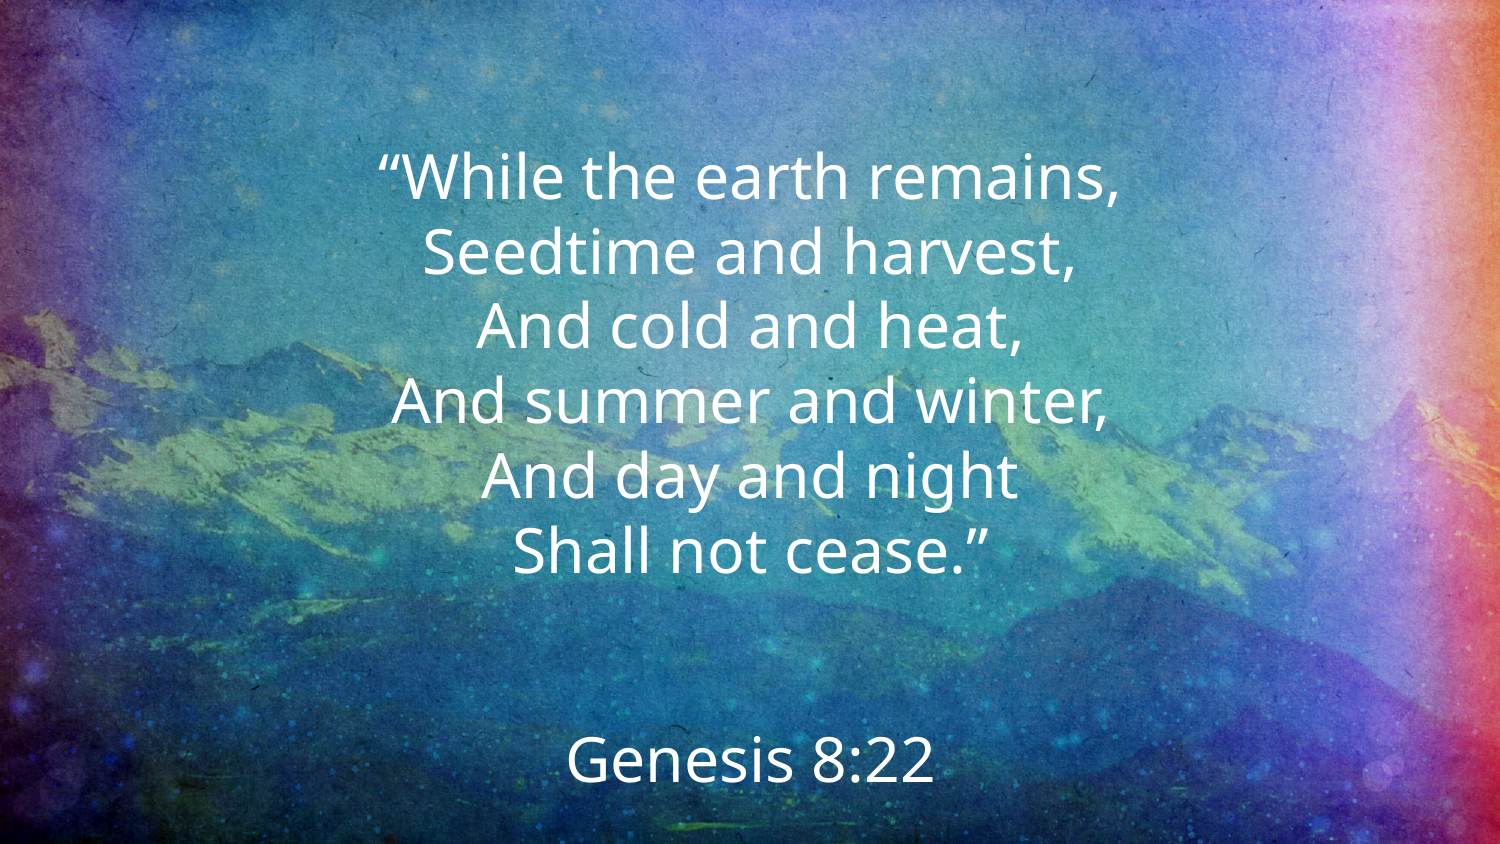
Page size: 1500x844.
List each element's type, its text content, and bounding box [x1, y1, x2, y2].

list “While the earth remains, Seedtime and harvest, And cold and heat, And summer and winter, And day and night Shall not cease.” [76, 41, 1425, 682]
picture [0, 0, 1500, 844]
text_box Genesis 8:22 [76, 712, 1425, 803]
